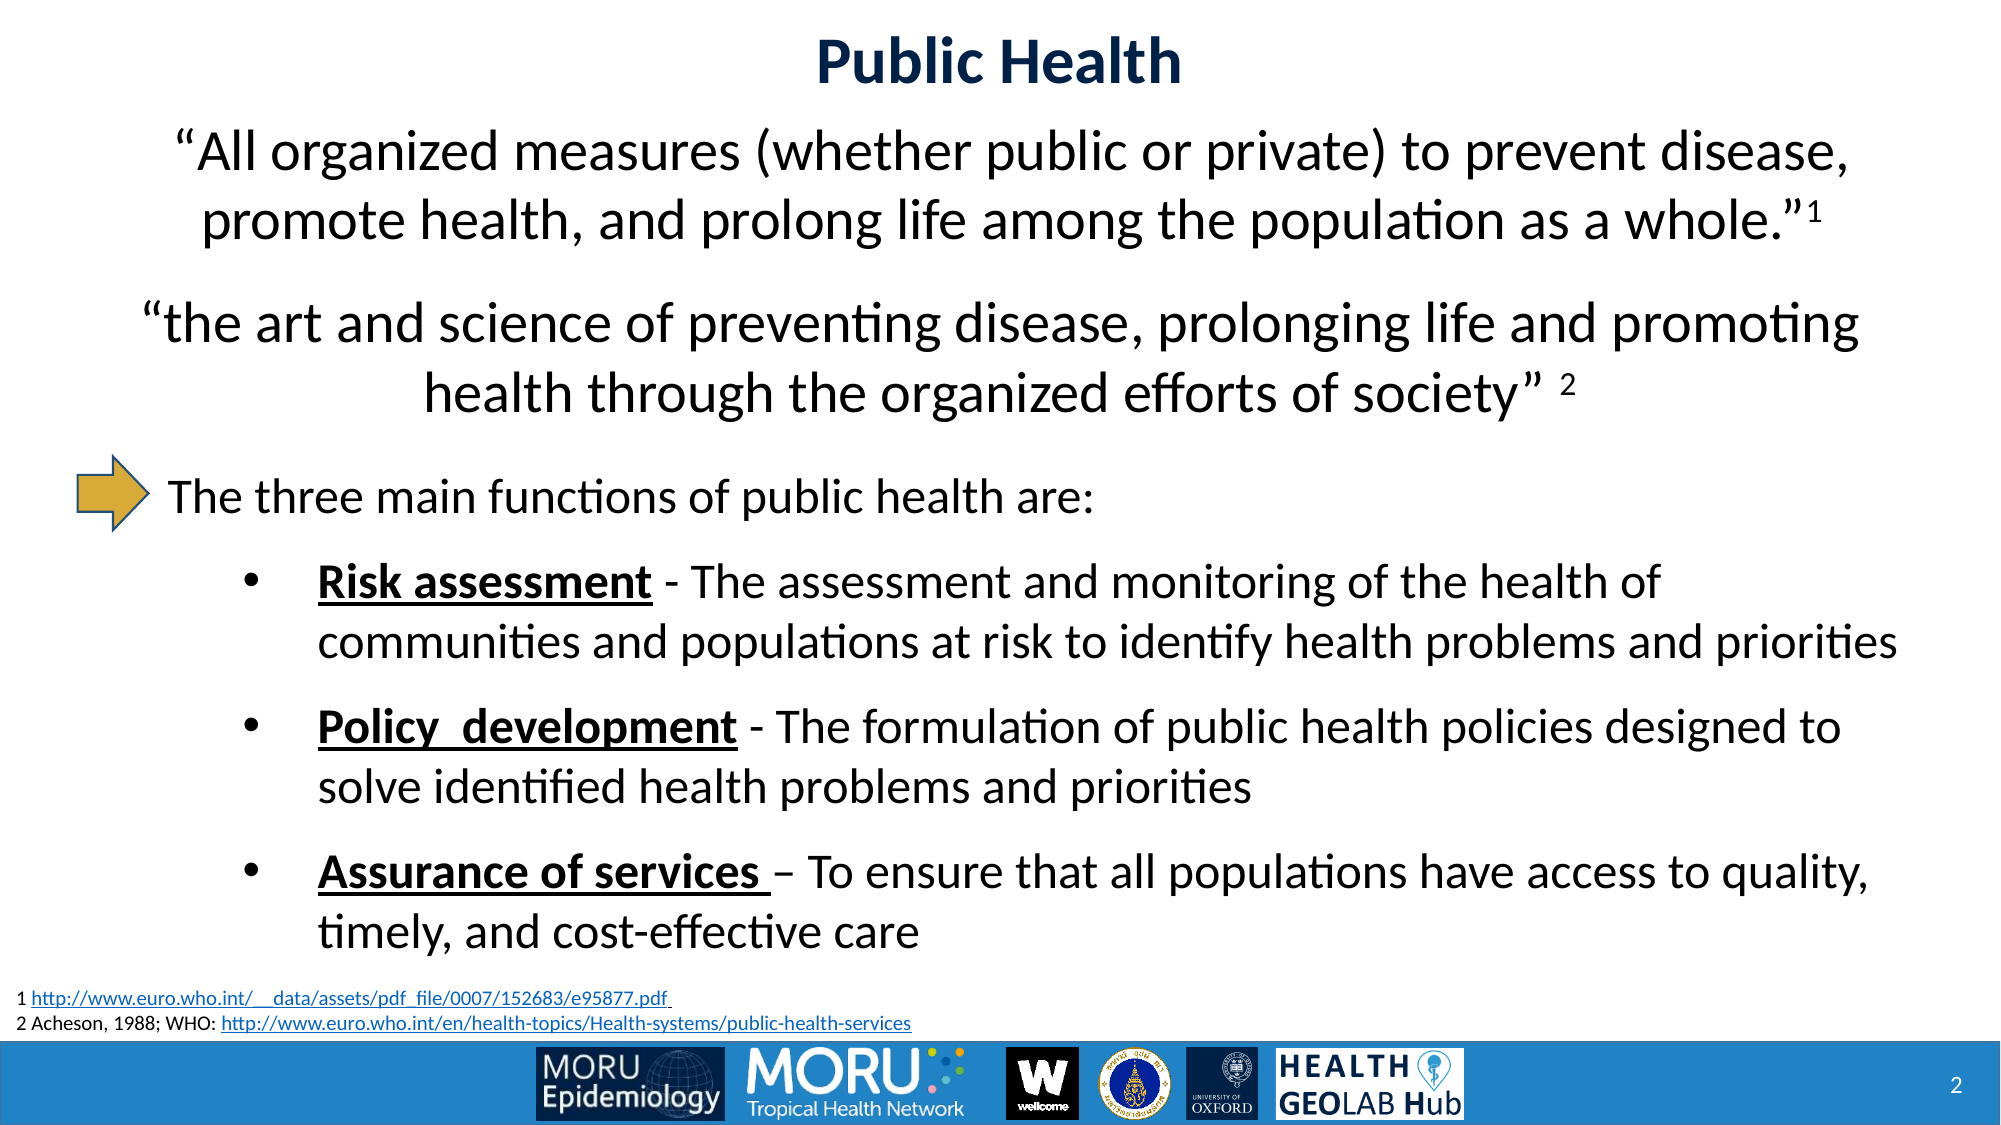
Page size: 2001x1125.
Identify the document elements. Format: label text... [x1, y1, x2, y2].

text_box “All organized measures (whether public or private) to prevent disease, promote health, and prolong life among the population as a whole.”1 [101, 104, 1923, 259]
text_box [76, 453, 150, 533]
text_box 1 http://www.euro.who.int/__data/assets/pdf_file/0007/152683/e95877.pdf 2 Acheson, 1988; WHO: http://www.euro.who.int/en/health-topics/Health-systems/public-health-services [1, 977, 1443, 1043]
text_box The three main functions of public health are: Risk assessment - The assessment and monitoring of the health of communities and populations at risk to identify health problems and priorities Policy development - The formulation of public health policies designed to solve identified health problems and priorities Assurance of services – To ensure that all populations have access to quality, timely, and cost-effective care [152, 456, 1923, 967]
picture [1275, 1048, 1464, 1120]
title Public Health [353, 4, 1647, 104]
picture [1186, 1047, 1258, 1120]
picture [1006, 1047, 1079, 1120]
picture [1098, 1047, 1171, 1120]
picture [747, 1047, 964, 1120]
text_box “the art and science of preventing disease, prolonging life and promoting health through the organized efforts of society” 2 [99, 277, 1900, 432]
picture [536, 1047, 725, 1121]
